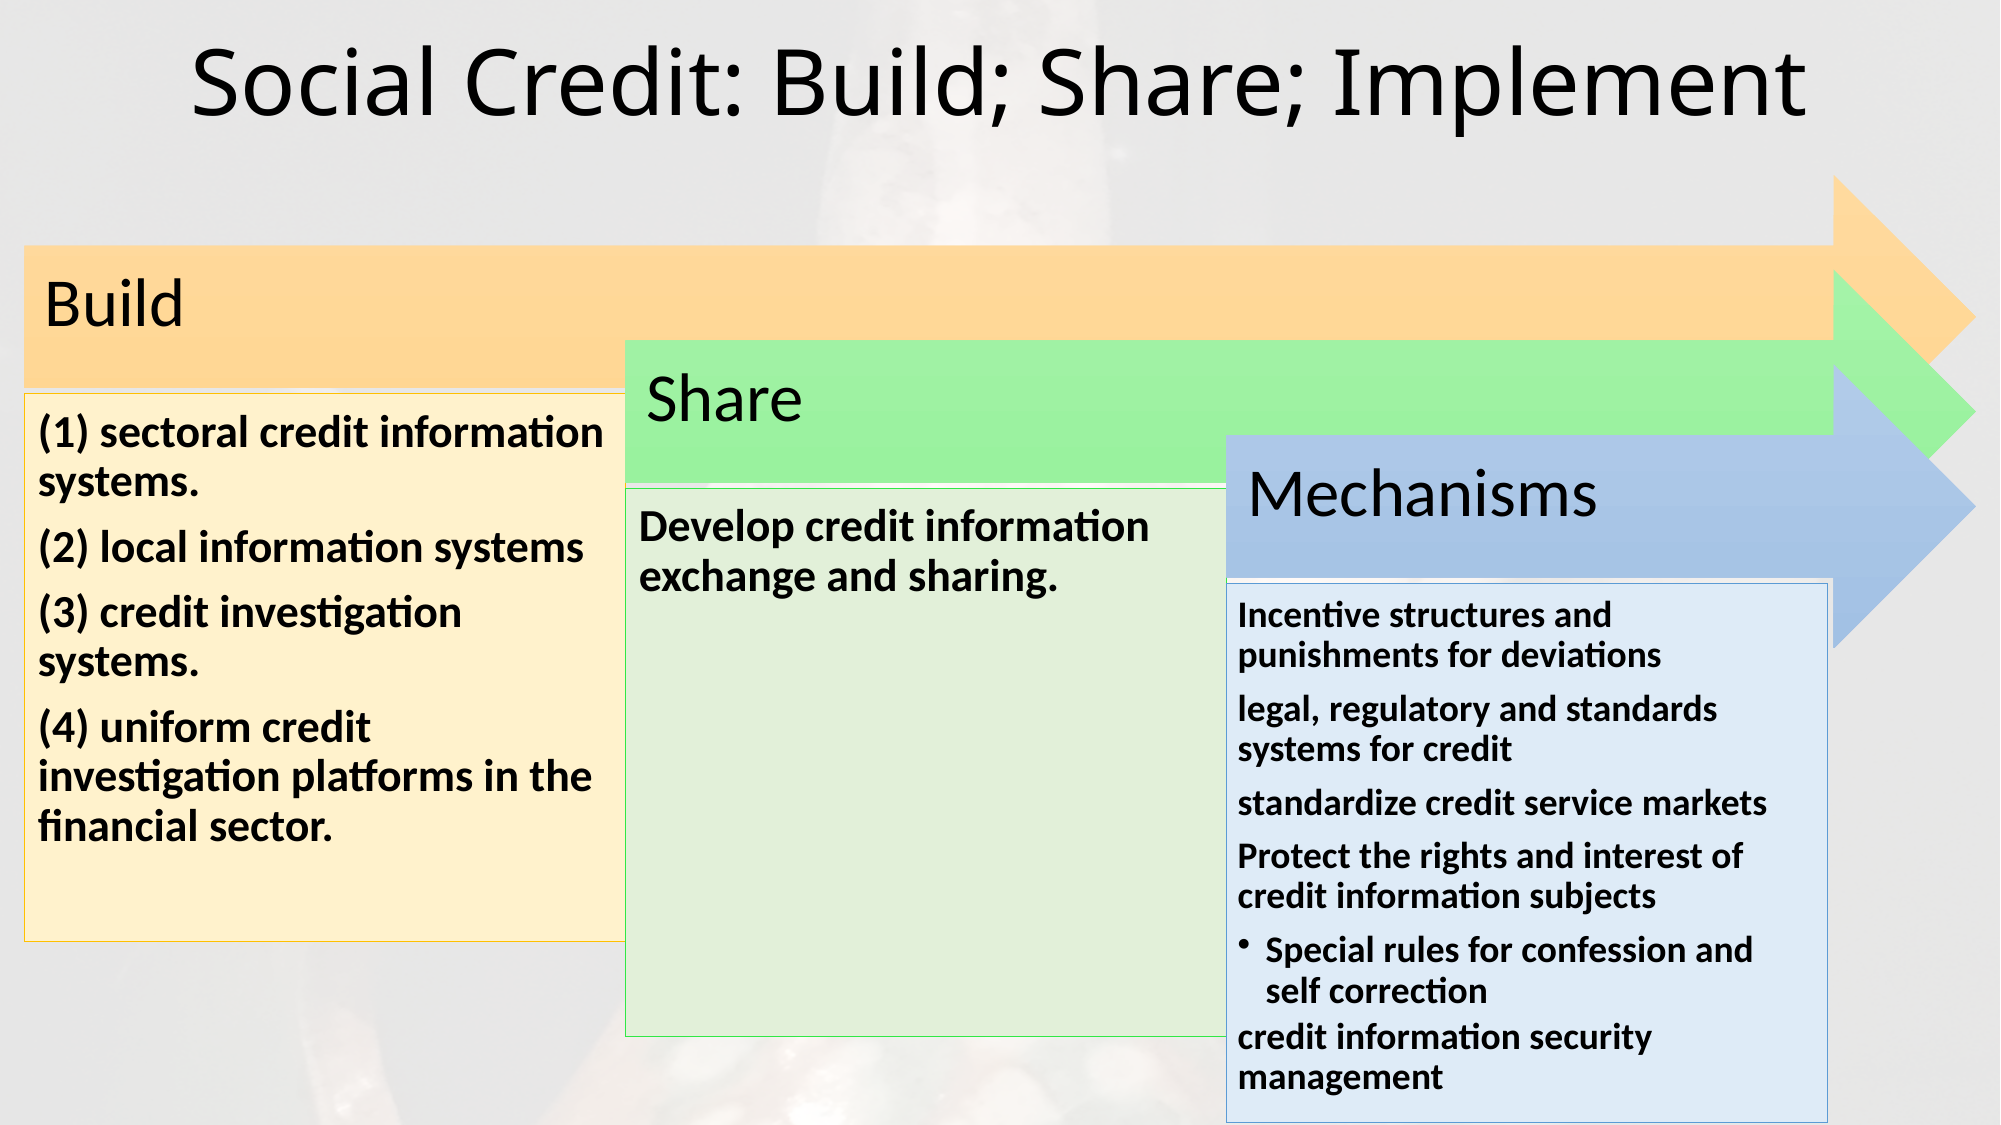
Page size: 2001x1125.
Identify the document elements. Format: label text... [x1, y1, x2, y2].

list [0, 172, 2000, 1125]
title Social Credit: Build; Share; Implement [137, 0, 1863, 172]
